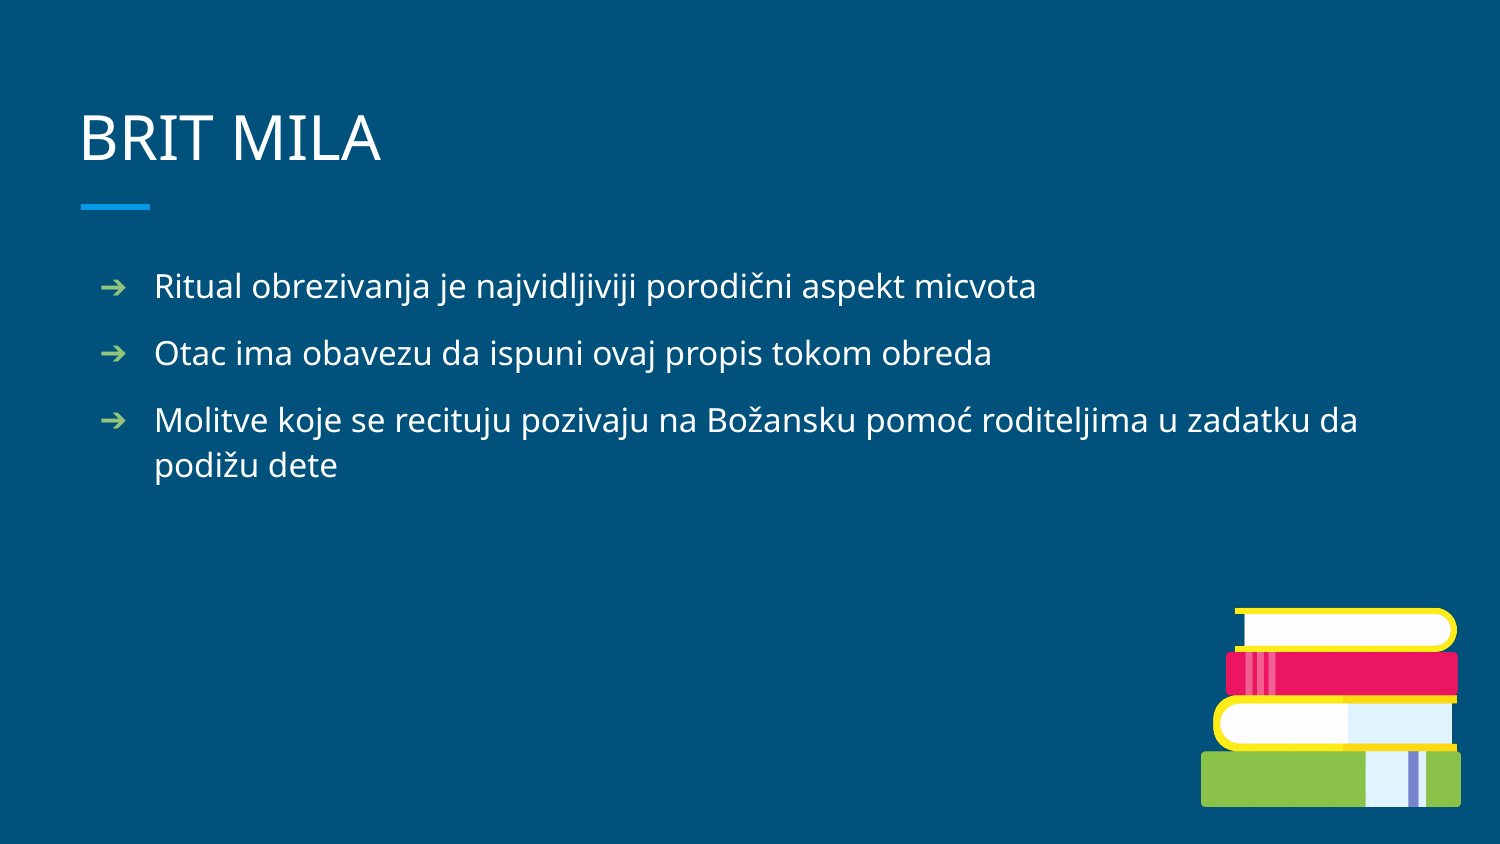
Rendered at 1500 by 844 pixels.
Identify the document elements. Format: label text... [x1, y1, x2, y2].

title BRIT MILA [63, 75, 1437, 188]
picture [1202, 608, 1460, 806]
list Ritual obrezivanja je najvidljiviji porodični aspekt micvota Otac ima obavezu da ispuni ovaj propis tokom obreda Molitve koje se recituju pozivaju na Božansku pomoć roditeljima u zadatku da podižu dete [63, 244, 1437, 750]
